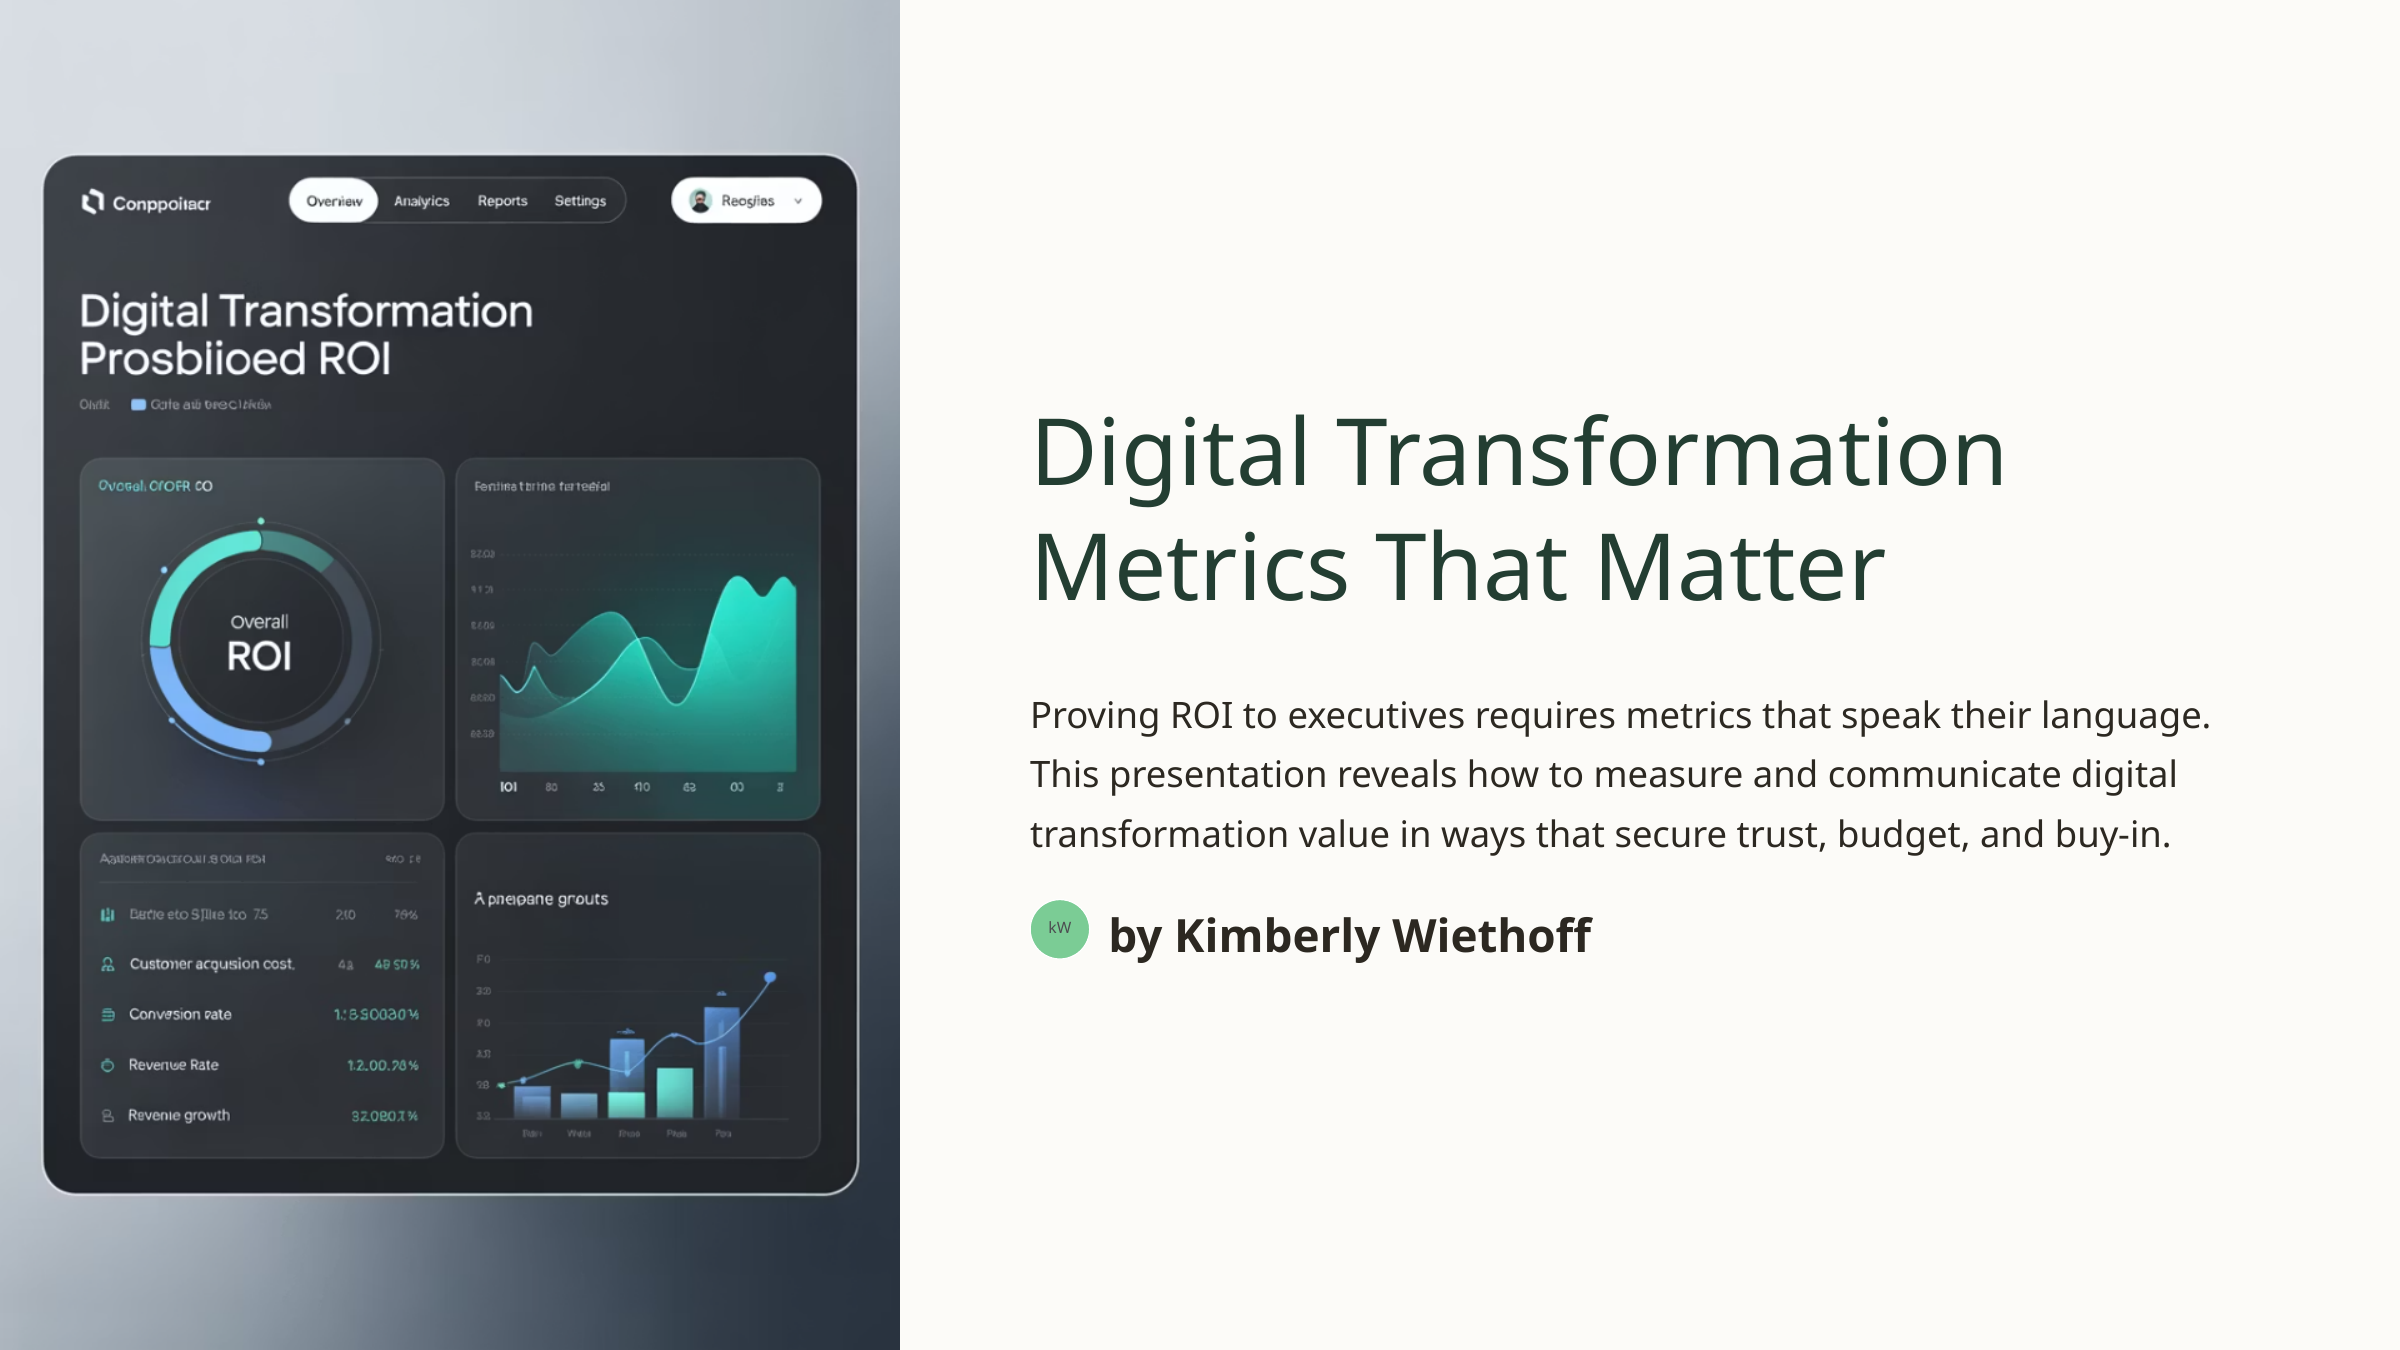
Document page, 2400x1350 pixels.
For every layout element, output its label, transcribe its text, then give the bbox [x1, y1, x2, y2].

text_box Proving ROI to executives requires metrics that speak their language. This presentation reveals how to measure and communicate digital transformation value in ways that secure trust, budget, and buy-in. [1030, 676, 2270, 855]
picture [0, 0, 900, 1350]
text_box kW [1046, 921, 1074, 938]
text_box [1030, 899, 1090, 960]
text_box by Kimberly Wiethoff [1108, 896, 1579, 962]
text_box Digital Transformation Metrics That Matter [1030, 387, 2270, 621]
